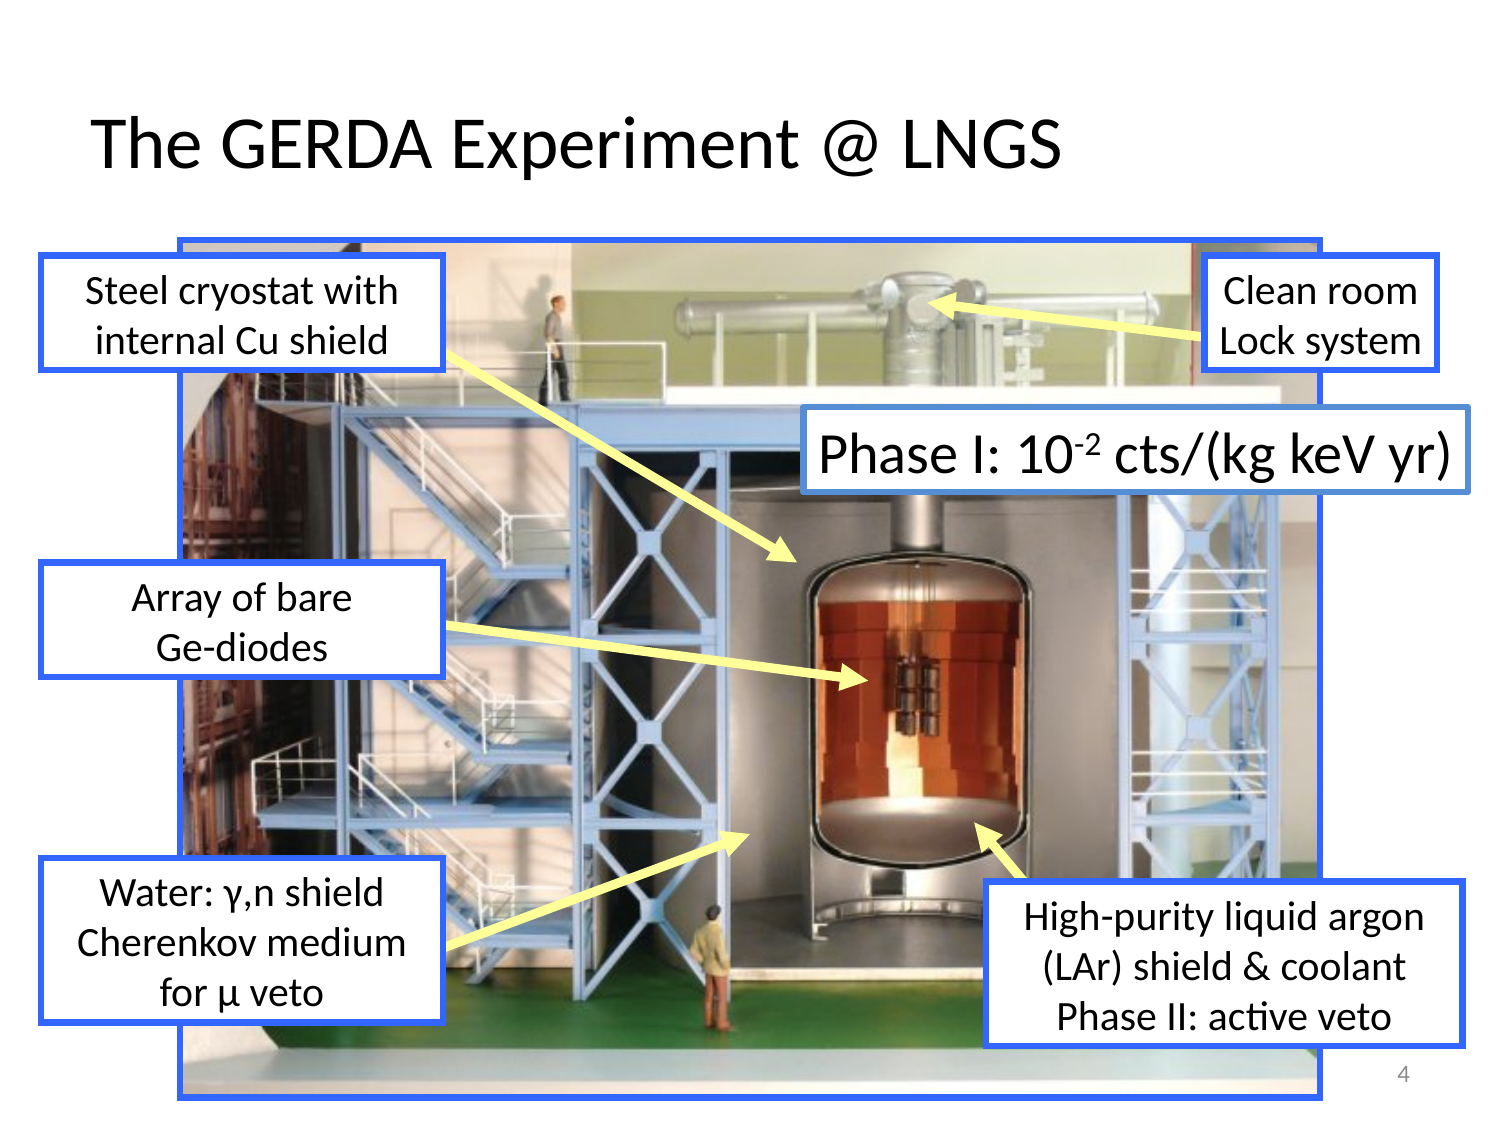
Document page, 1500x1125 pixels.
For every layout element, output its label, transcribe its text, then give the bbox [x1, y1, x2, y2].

text_box Steel cryostat with internal Cu shield [41, 255, 177, 371]
text_box Clean room Lock system [1322, 255, 1438, 371]
text_box Array of bare Ge-diodes [41, 562, 177, 678]
text_box High-purity liquid argon (LAr) shield & coolant Phase II: active veto [1322, 881, 1463, 1047]
text_box Water: γ,n shield Cherenkov medium for µ veto [41, 857, 177, 1023]
text_box Phase I: 10-2 cts/(kg keV yr) [1322, 407, 1469, 493]
title The Gerda Experiment @ LNGS [75, 45, 1425, 233]
slide_number 4 [1315, 1047, 1425, 1103]
picture [182, 243, 1318, 1095]
